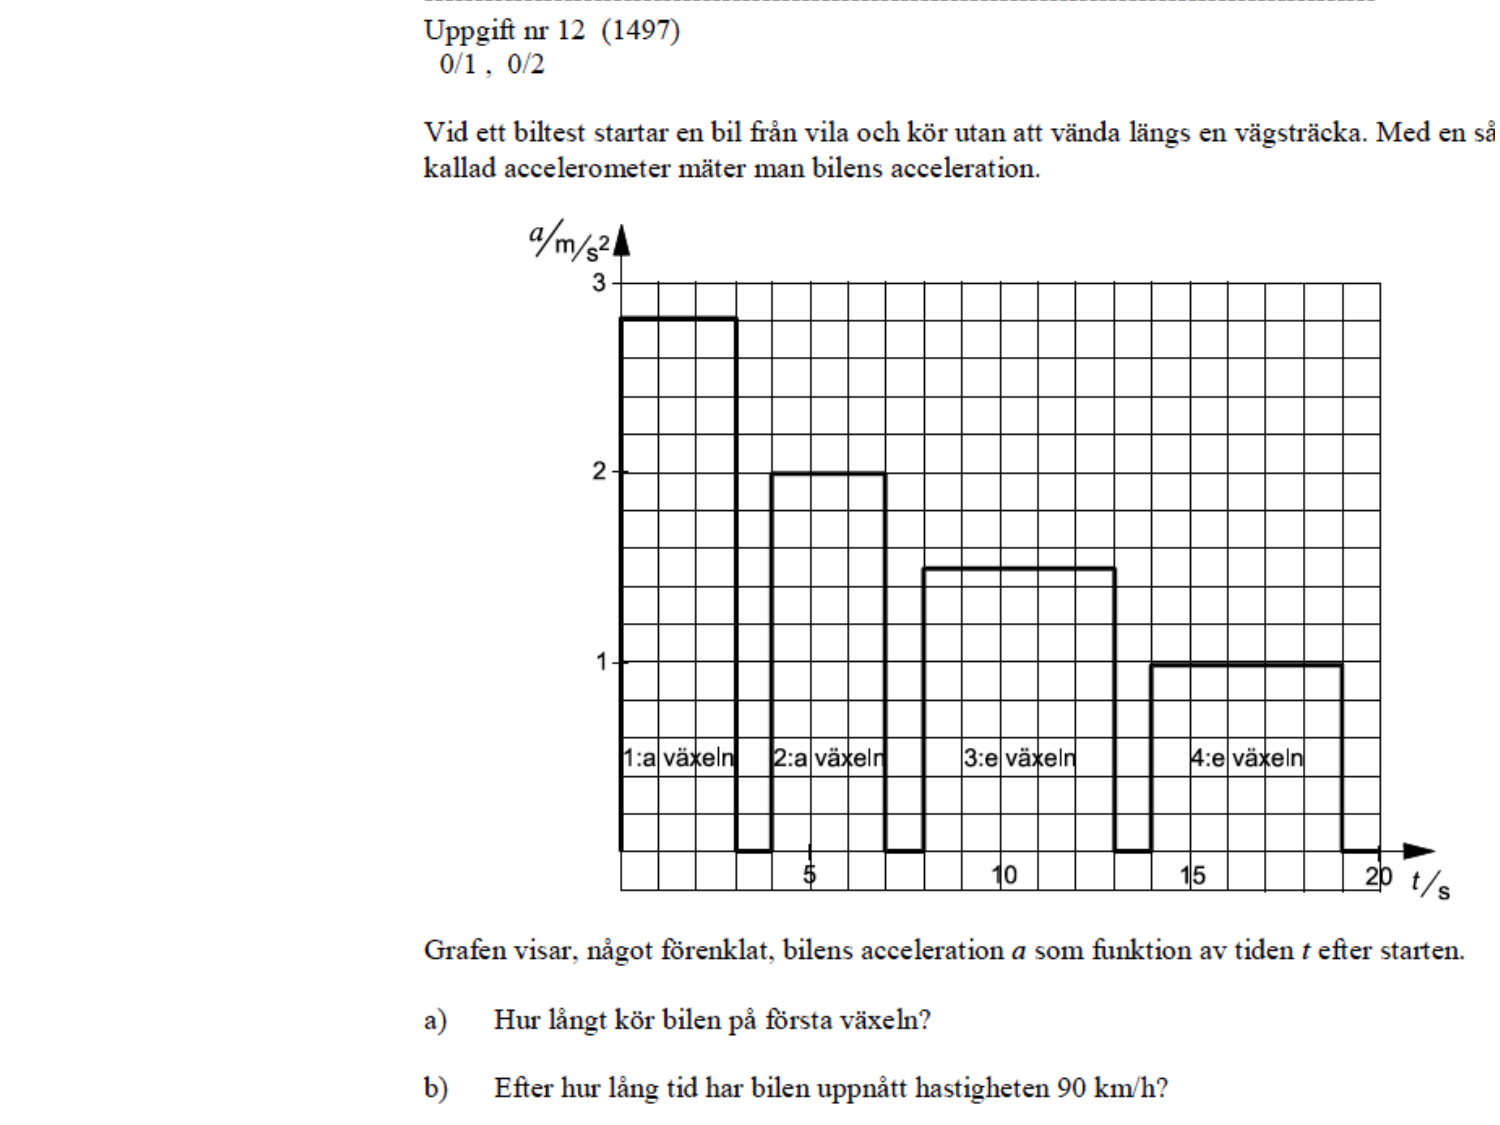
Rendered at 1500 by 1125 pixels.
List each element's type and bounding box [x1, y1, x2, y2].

picture [400, 0, 1495, 1125]
